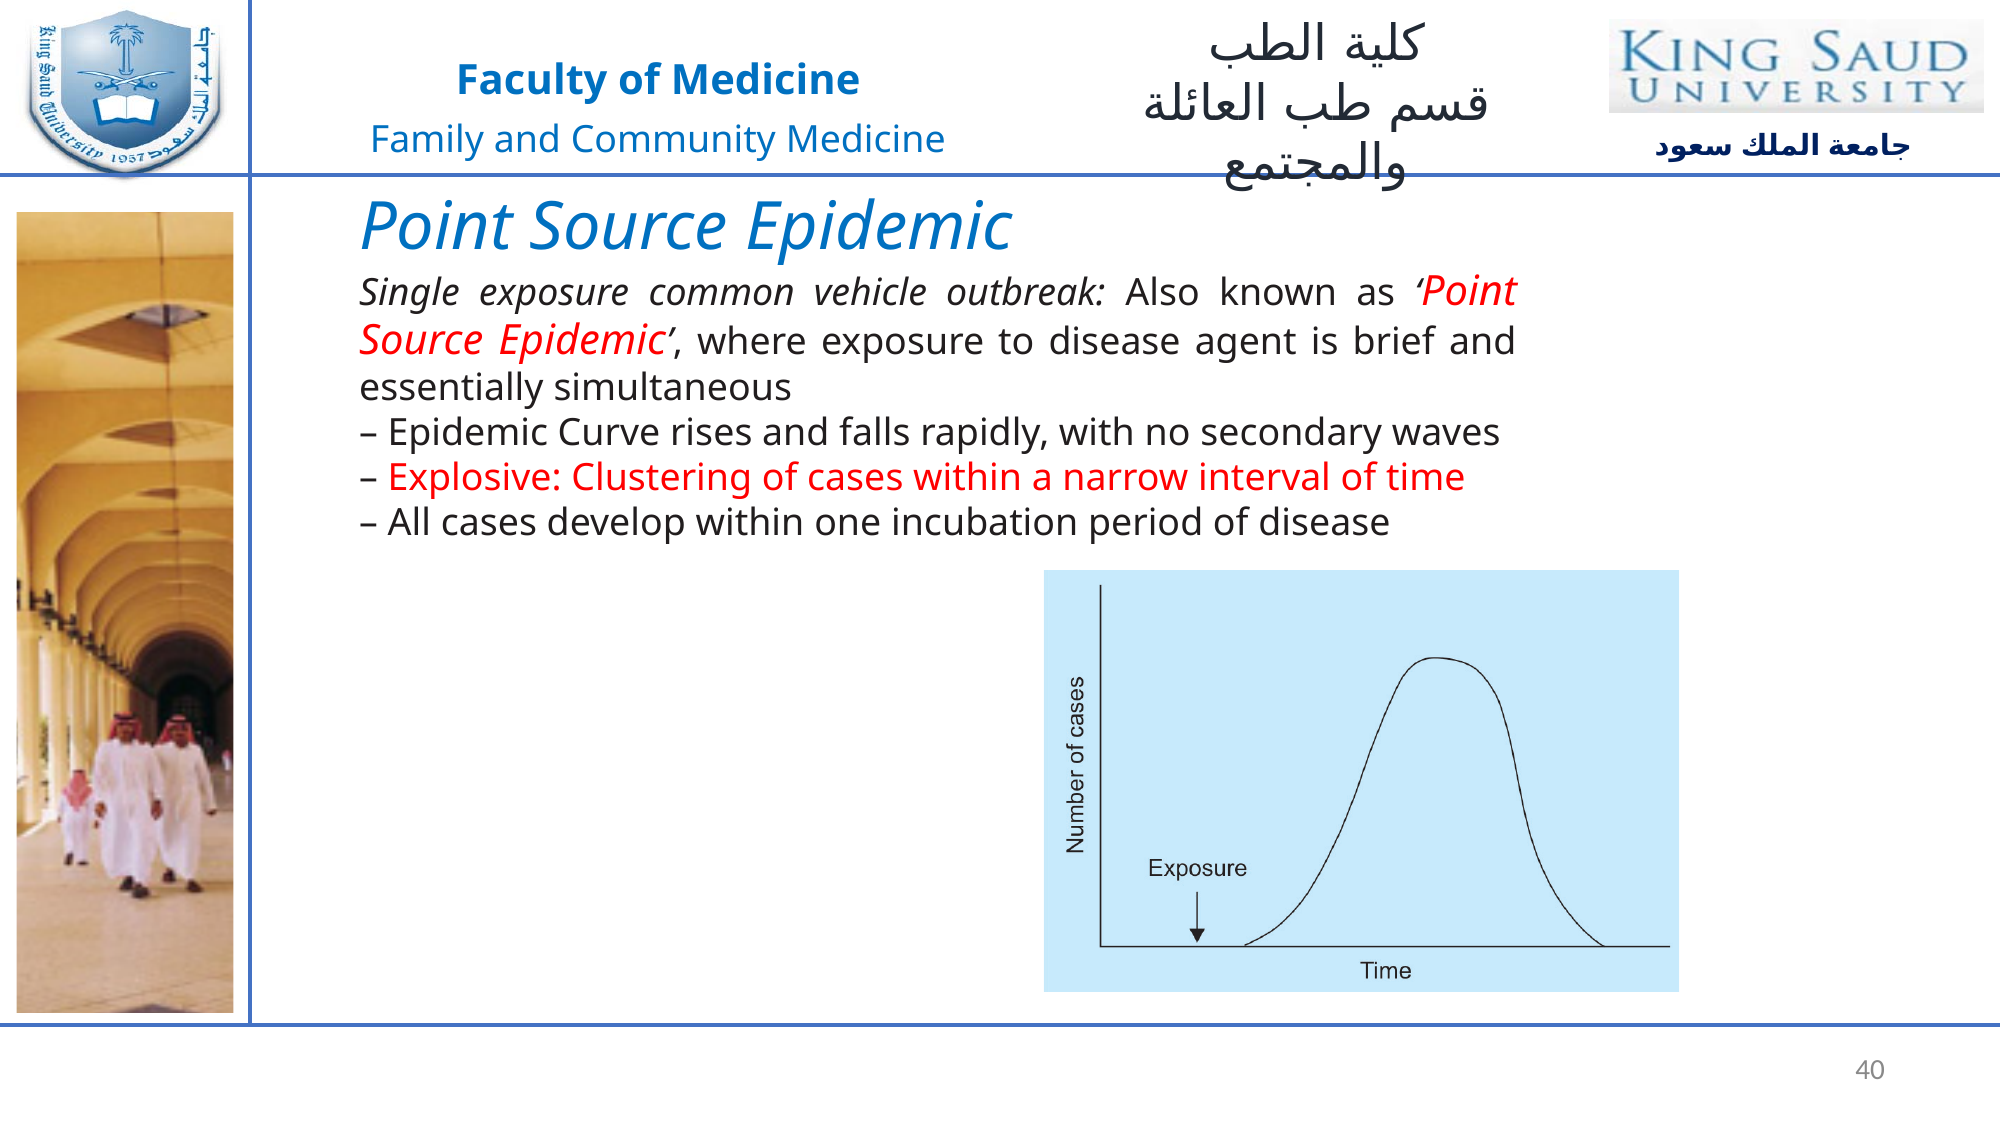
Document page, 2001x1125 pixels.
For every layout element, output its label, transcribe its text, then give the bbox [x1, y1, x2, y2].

text_box Point Source Epidemic Single exposure common vehicle outbreak: Also known as ‘Point Source Epidemic’, where exposure to disease agent is brief and essentially simultaneous – Epidemic Curve rises and falls rapidly, with no secondary waves – Explosive: Clustering of cases within a narrow interval of time – All cases develop within one incubation period of disease [344, 175, 1532, 551]
picture [0, 177, 248, 188]
picture [16, 212, 234, 1013]
picture [1609, 19, 1984, 113]
picture [1043, 570, 1680, 992]
picture [0, 0, 248, 173]
slide_number 40 [1749, 1042, 1900, 1103]
